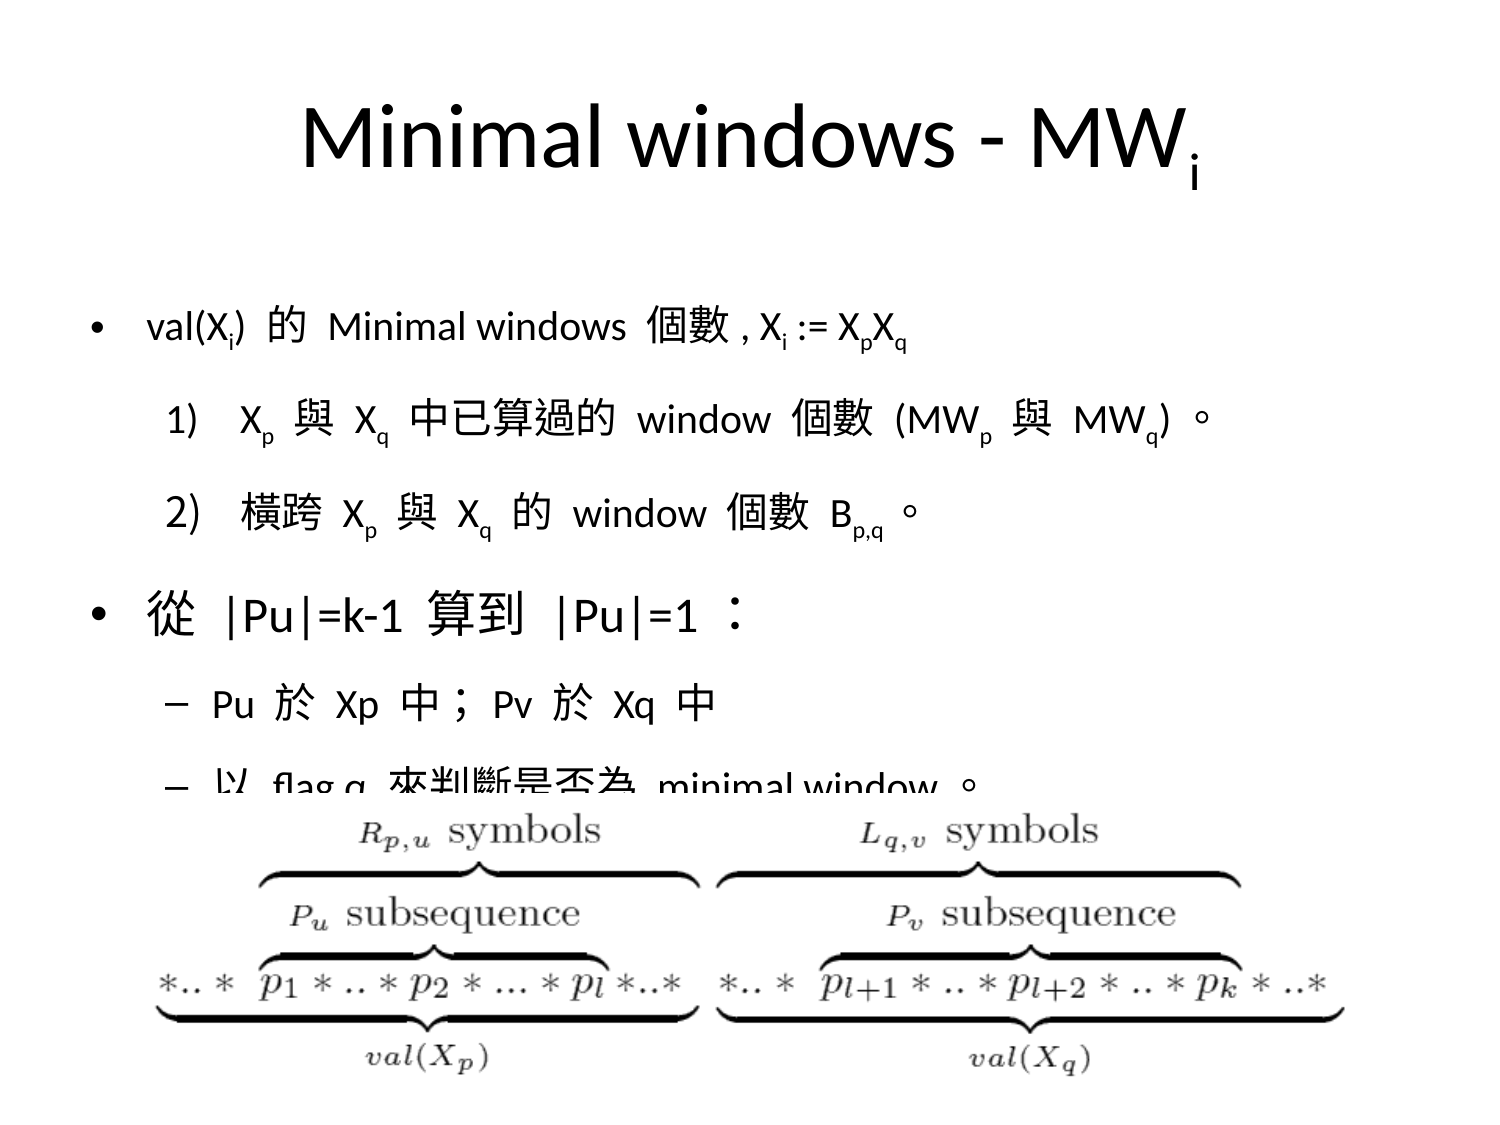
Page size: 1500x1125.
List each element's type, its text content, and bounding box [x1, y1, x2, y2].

title Minimal windows - MWi [75, 45, 1425, 233]
picture [124, 793, 1376, 1107]
list val(Xi) 的 Minimal windows 個數, Xi := XpXq Xp 與 Xq 中已算過的 window 個數 (MWp 與 MWq)。 橫跨 Xp 與 Xq 的 window 個數 Bp,q。 從 |Pu|=k-1 算到 |Pu|=1： Pu 於 Xp 中；Pv 於 Xq 中 以 flag α 來判斷是否為 minimal window。 [75, 262, 1425, 1005]
